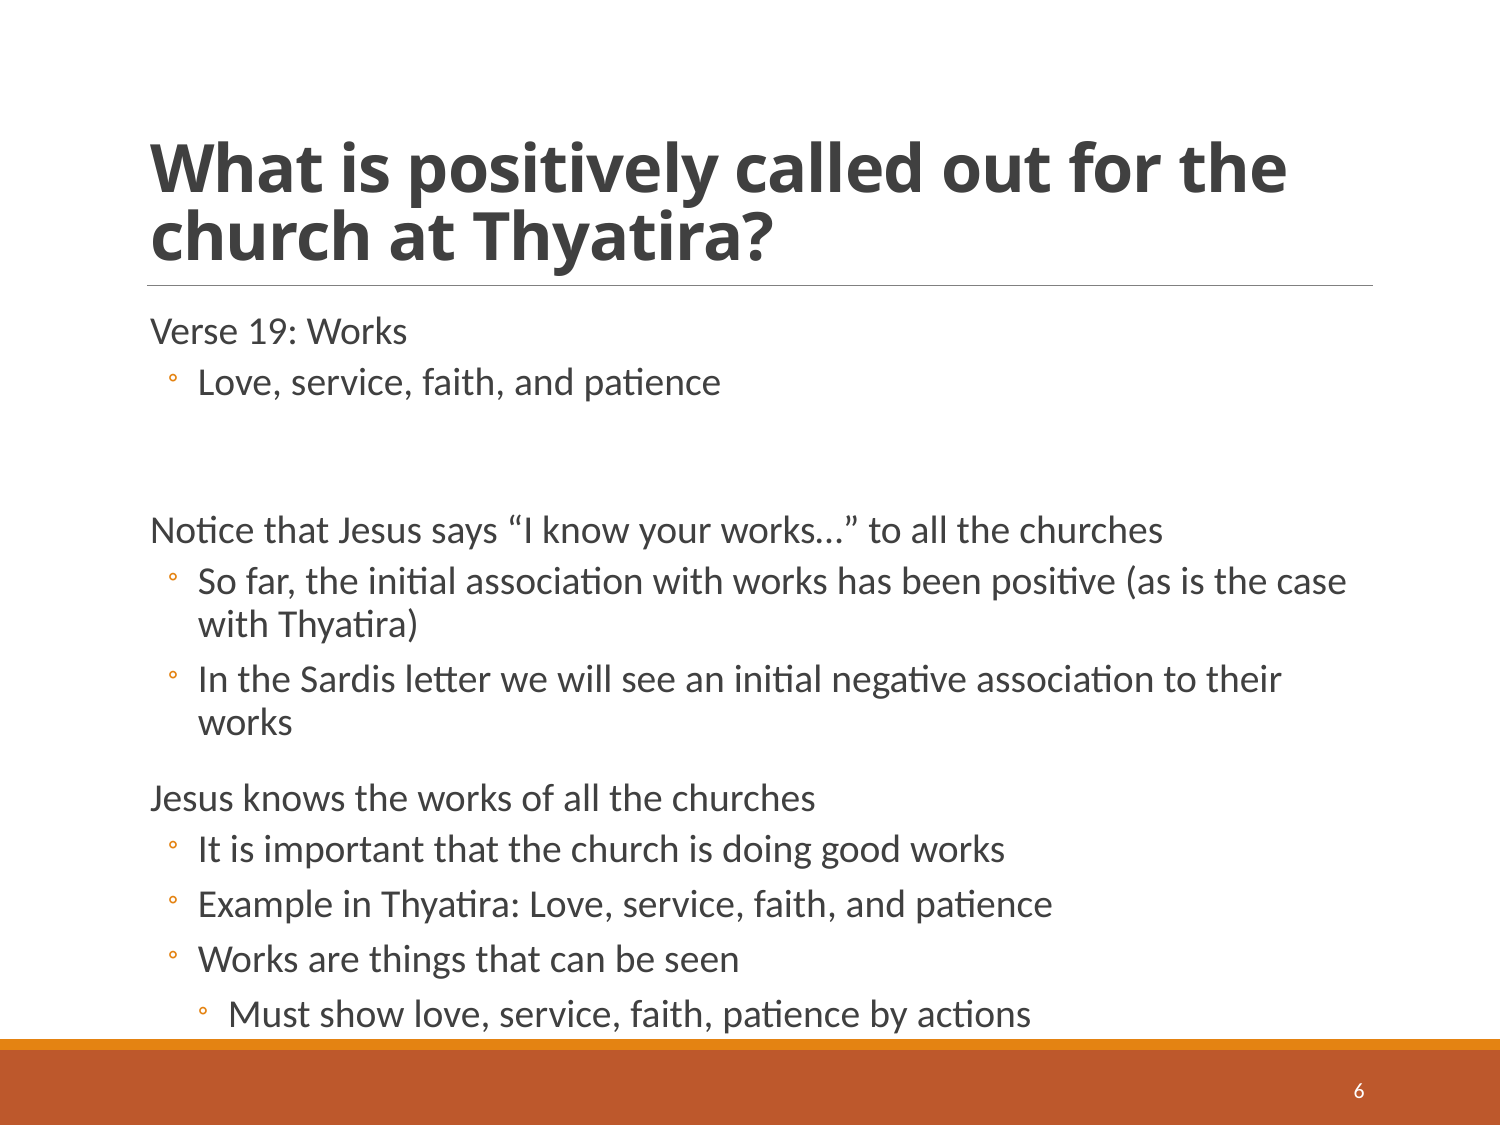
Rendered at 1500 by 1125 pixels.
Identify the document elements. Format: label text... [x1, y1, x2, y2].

title What is positively called out for the church at Thyatira? [135, 43, 1373, 282]
list Verse 19: Works Love, service, faith, and patience Notice that Jesus says “I know your works…” to all the churches So far, the initial association with works has been positive (as is the case with Thyatira) In the Sardis letter we will see an initial negative association to their works Jesus knows the works of all the churches It is important that the church is doing good works Example in Thyatira: Love, service, faith, and patience Works are things that can be seen Must show love, service, faith, patience by actions [135, 302, 1373, 963]
slide_number 6 [1218, 1059, 1380, 1120]
